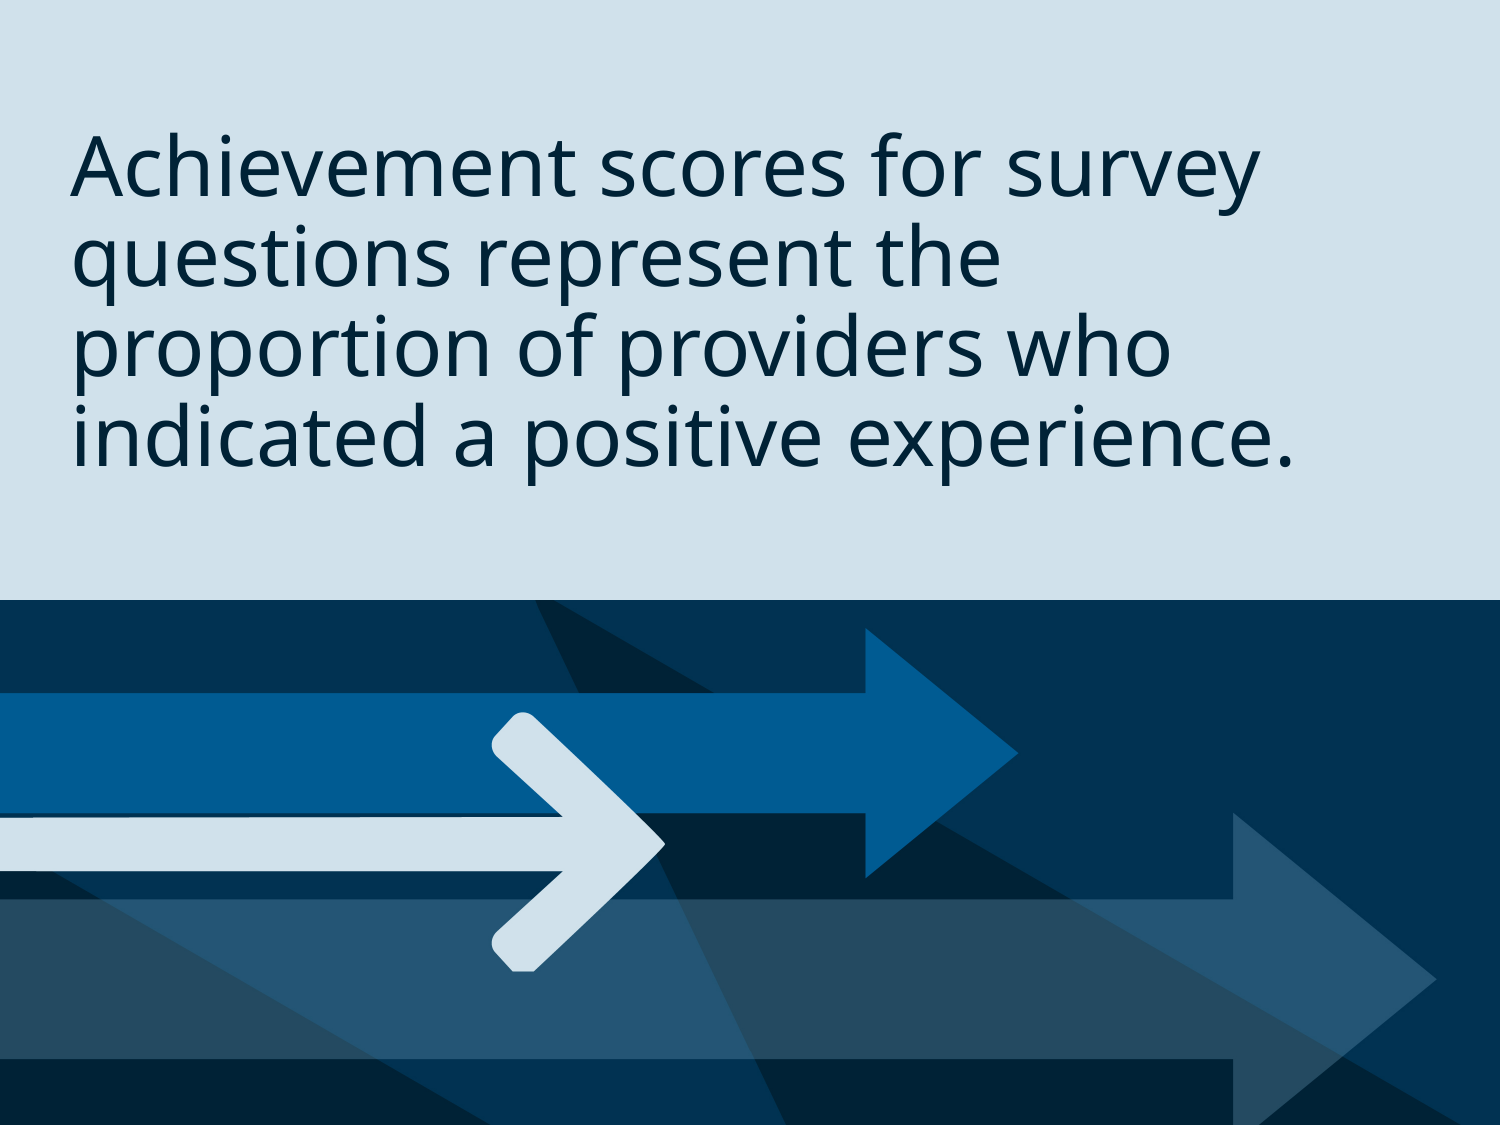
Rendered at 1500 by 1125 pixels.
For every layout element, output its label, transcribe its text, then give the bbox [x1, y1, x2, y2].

picture [0, 0, 1500, 1125]
title Achievement scores for survey questions represent the proportion of providers who indicated a positive experience. [55, 59, 1453, 550]
